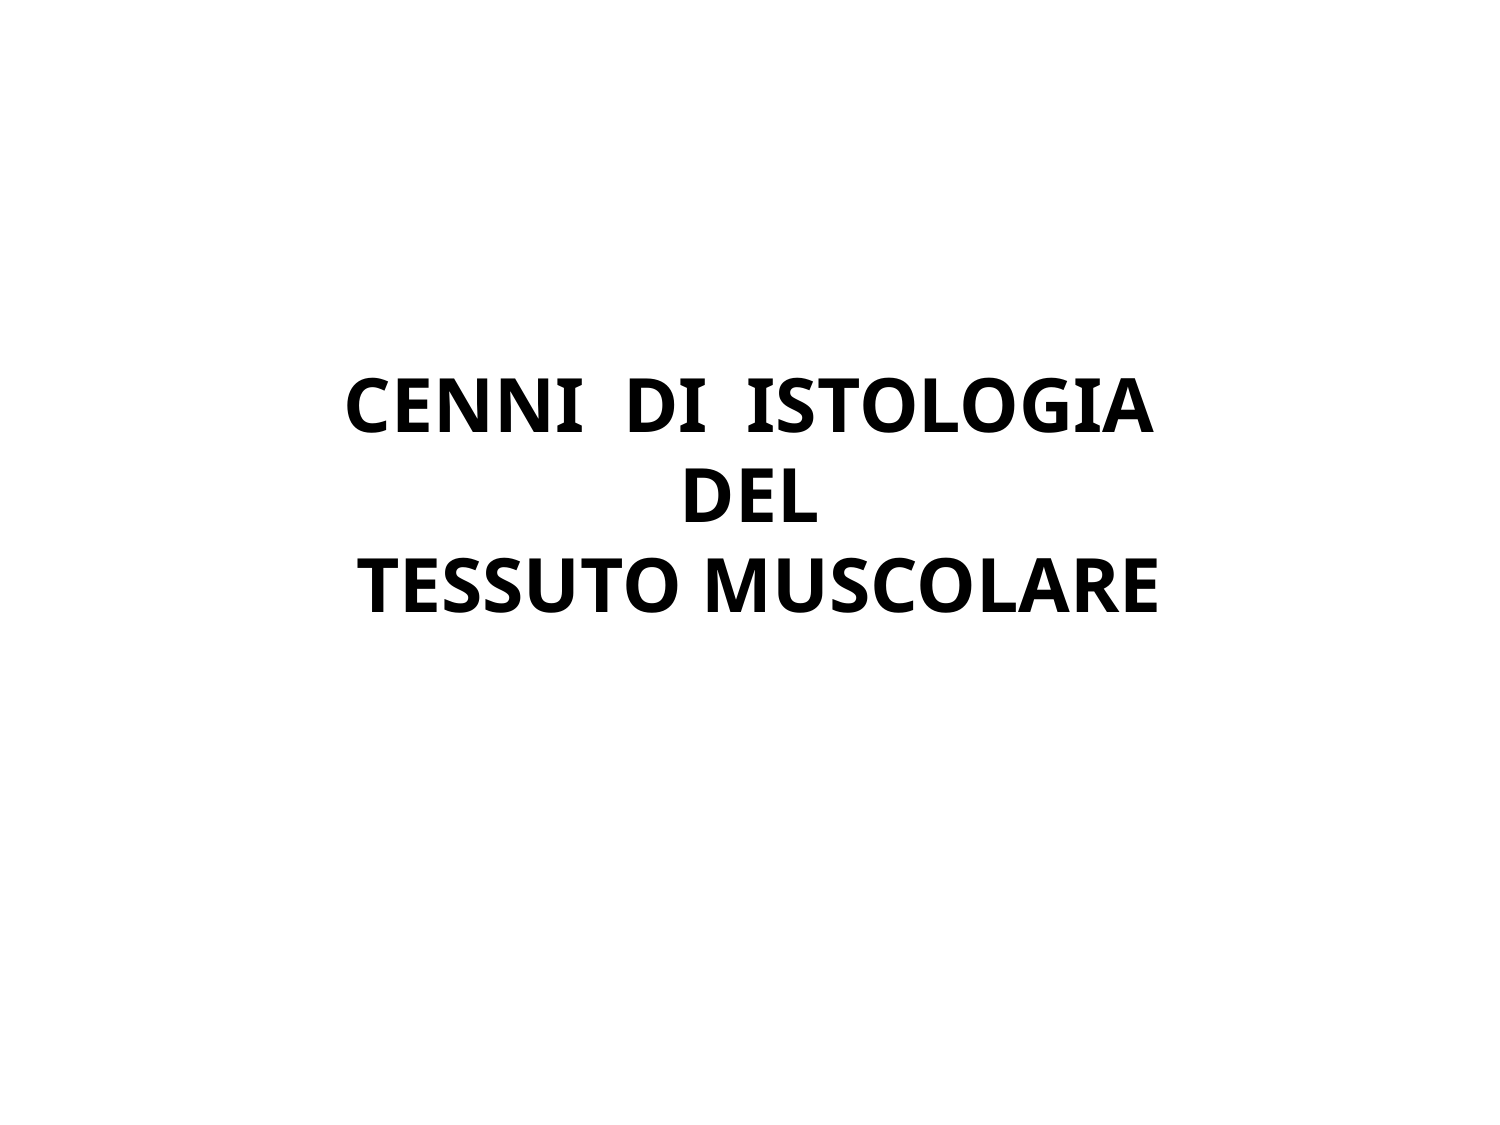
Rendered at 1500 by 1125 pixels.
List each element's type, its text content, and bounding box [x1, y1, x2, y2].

text_box CENNI DI ISTOLOGIA DEL TESSUTO MUSCOLARE [328, 349, 1190, 635]
